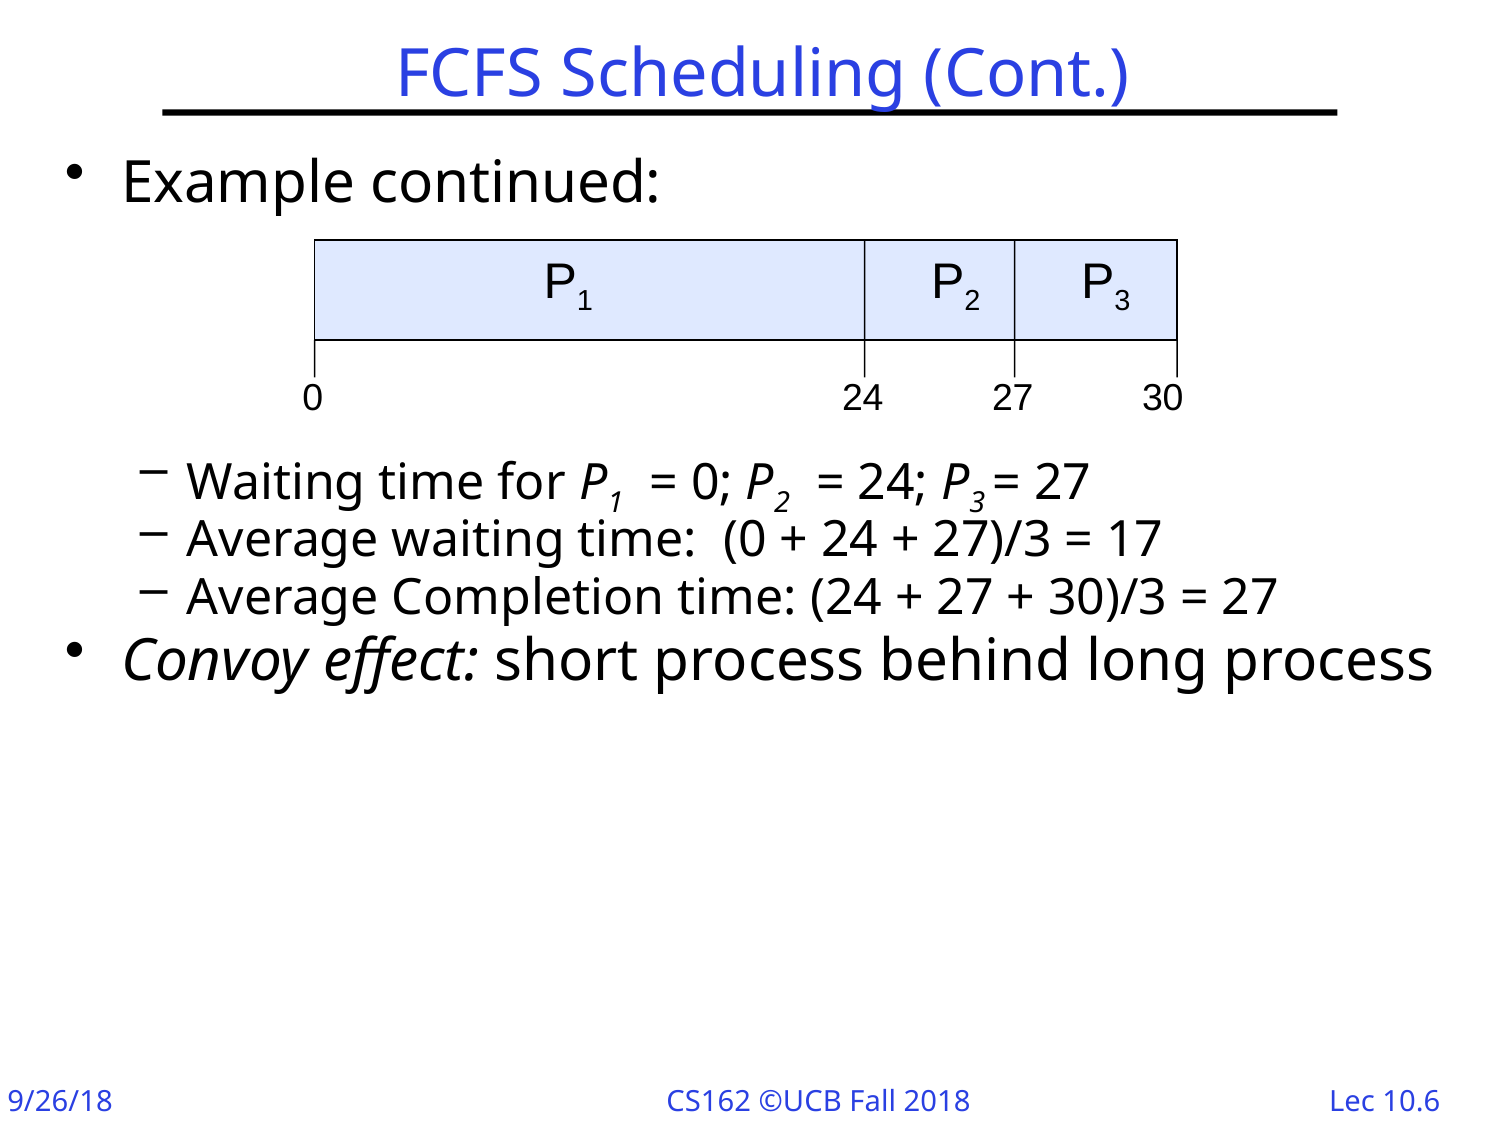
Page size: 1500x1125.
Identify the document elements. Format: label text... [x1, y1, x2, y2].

title FCFS Scheduling (Cont.) [50, 37, 1476, 113]
list Example continued: Waiting time for P1 = 0; P2 = 24; P3 = 27 Average waiting time: (0 + 24 + 27)/3 = 17 Average Completion time: (24 + 27 + 30)/3 = 27 Convoy effect: short process behind long process [50, 149, 1475, 1125]
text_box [287, 239, 1200, 426]
